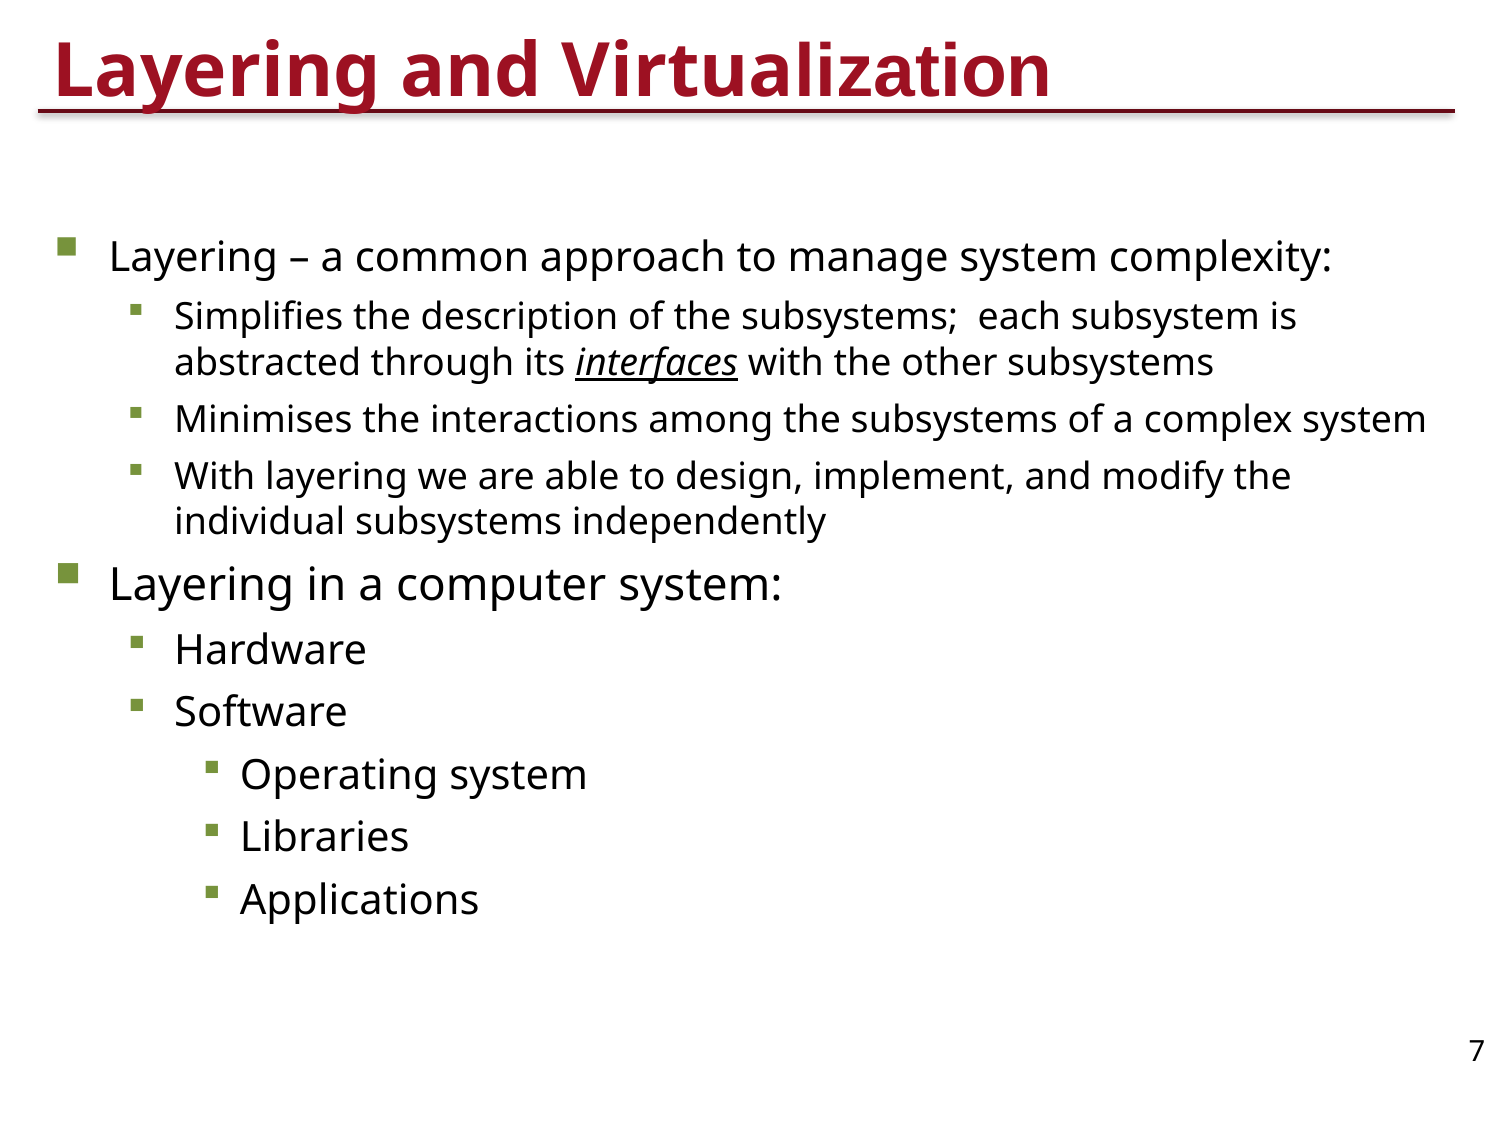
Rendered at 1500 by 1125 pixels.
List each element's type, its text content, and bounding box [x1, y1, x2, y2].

slide_number 7 [1149, 1025, 1500, 1100]
list Layering – a common approach to manage system complexity: Simplifies the description of the subsystems; each subsystem is abstracted through its interfaces with the other subsystems Minimises the interactions among the subsystems of a complex system With layering we are able to design, implement, and modify the individual subsystems independently Layering in a computer system: Hardware Software Operating system Libraries Applications [37, 222, 1455, 823]
title Layering and Virtualization [37, 13, 1455, 120]
